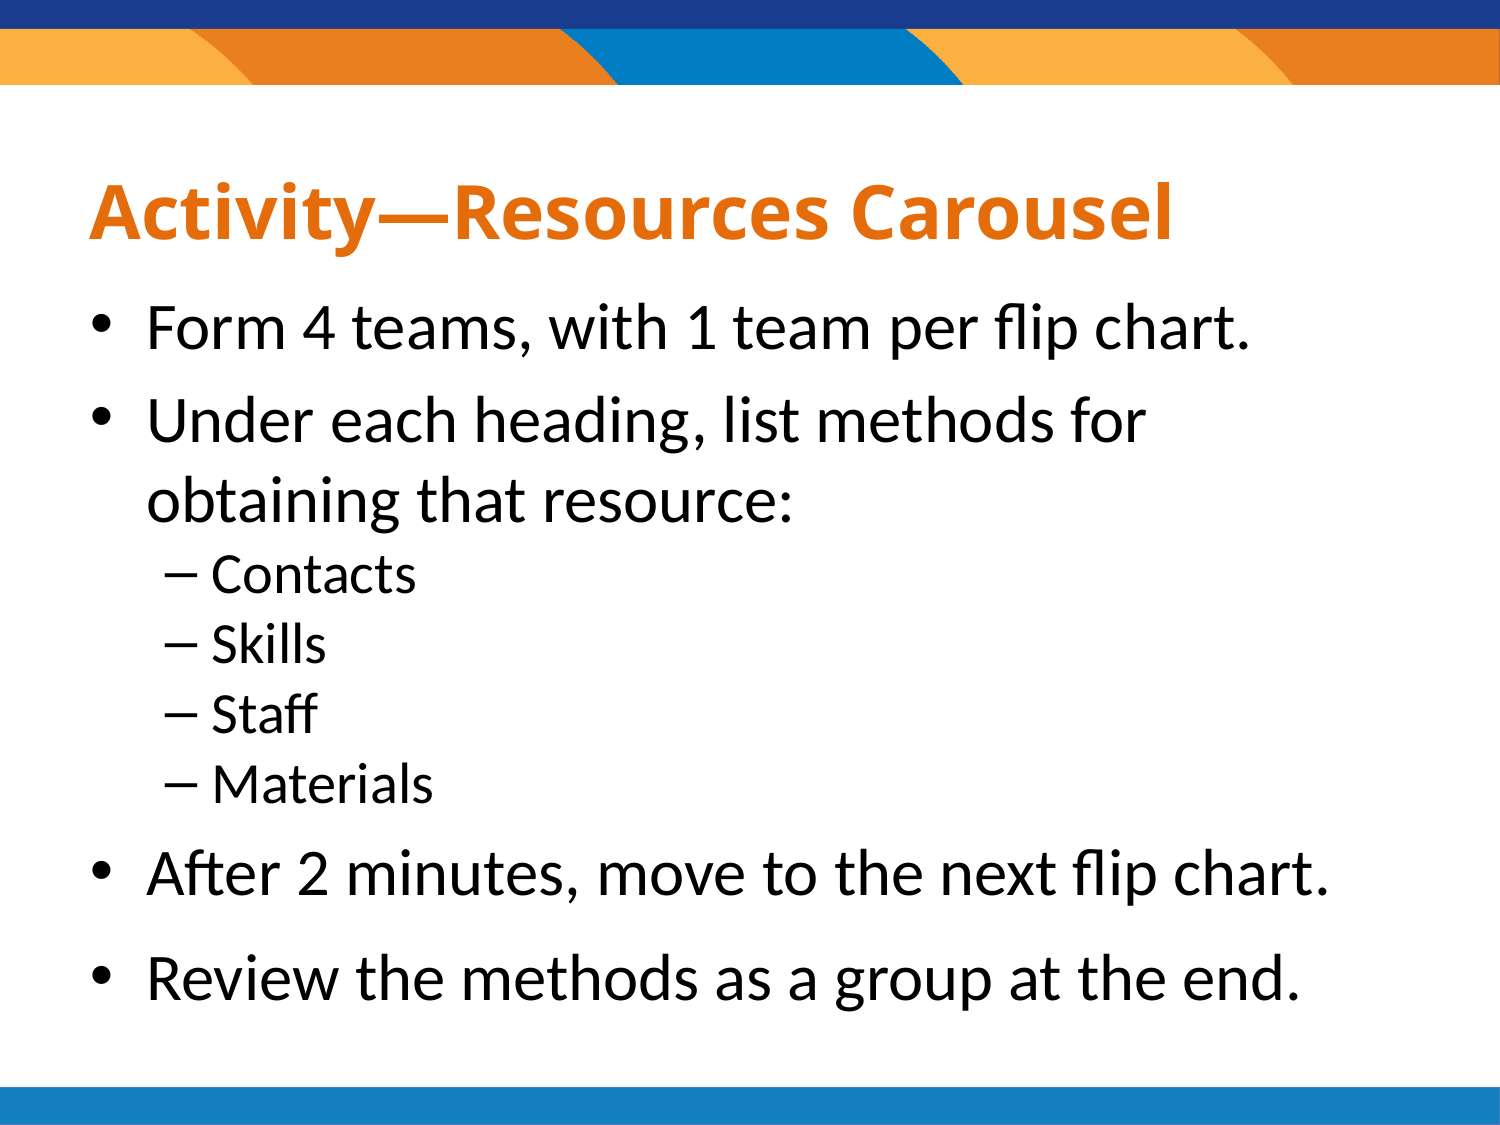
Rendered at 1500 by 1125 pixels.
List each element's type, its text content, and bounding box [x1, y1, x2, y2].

picture [0, 0, 1500, 85]
list Form 4 teams, with 1 team per flip chart. Under each heading, list methods for obtaining that resource: Contacts Skills Staff Materials After 2 minutes, move to the next flip chart. Review the methods as a group at the end. [75, 275, 1425, 1038]
title Activity—Resources Carousel [75, 157, 1425, 275]
